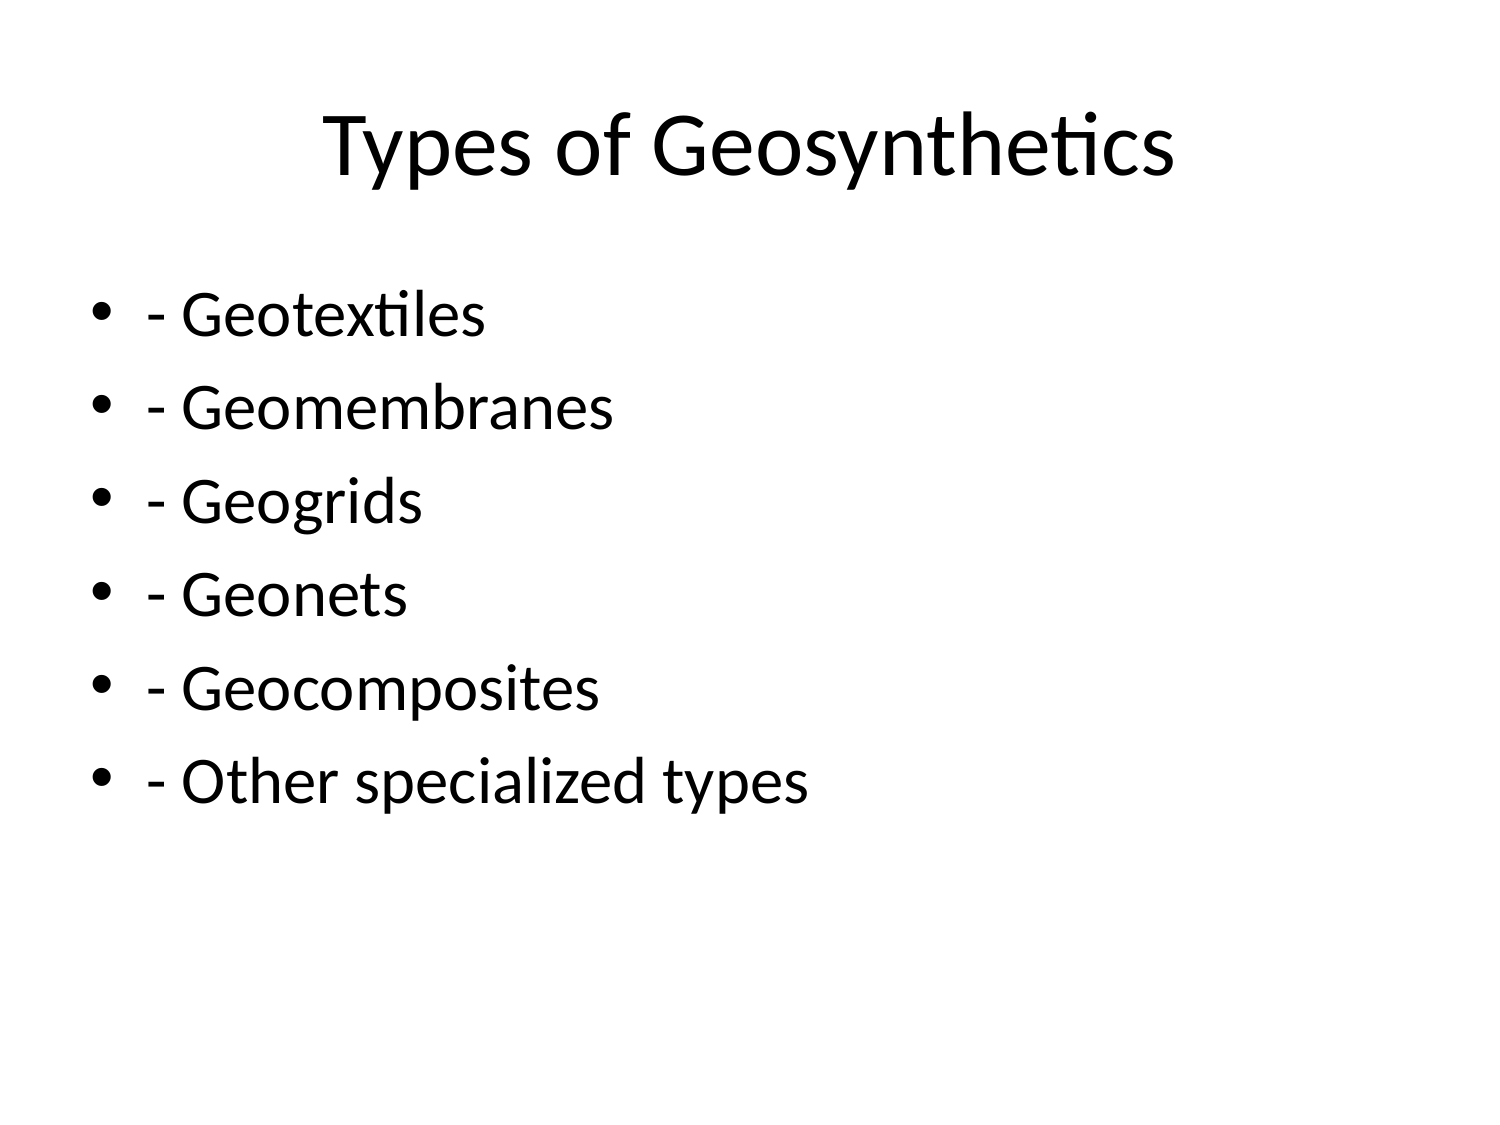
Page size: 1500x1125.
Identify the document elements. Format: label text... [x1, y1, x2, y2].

title Types of Geosynthetics [75, 45, 1425, 233]
list - Geotextiles - Geomembranes - Geogrids - Geonets - Geocomposites - Other specialized types [75, 262, 1425, 1005]
